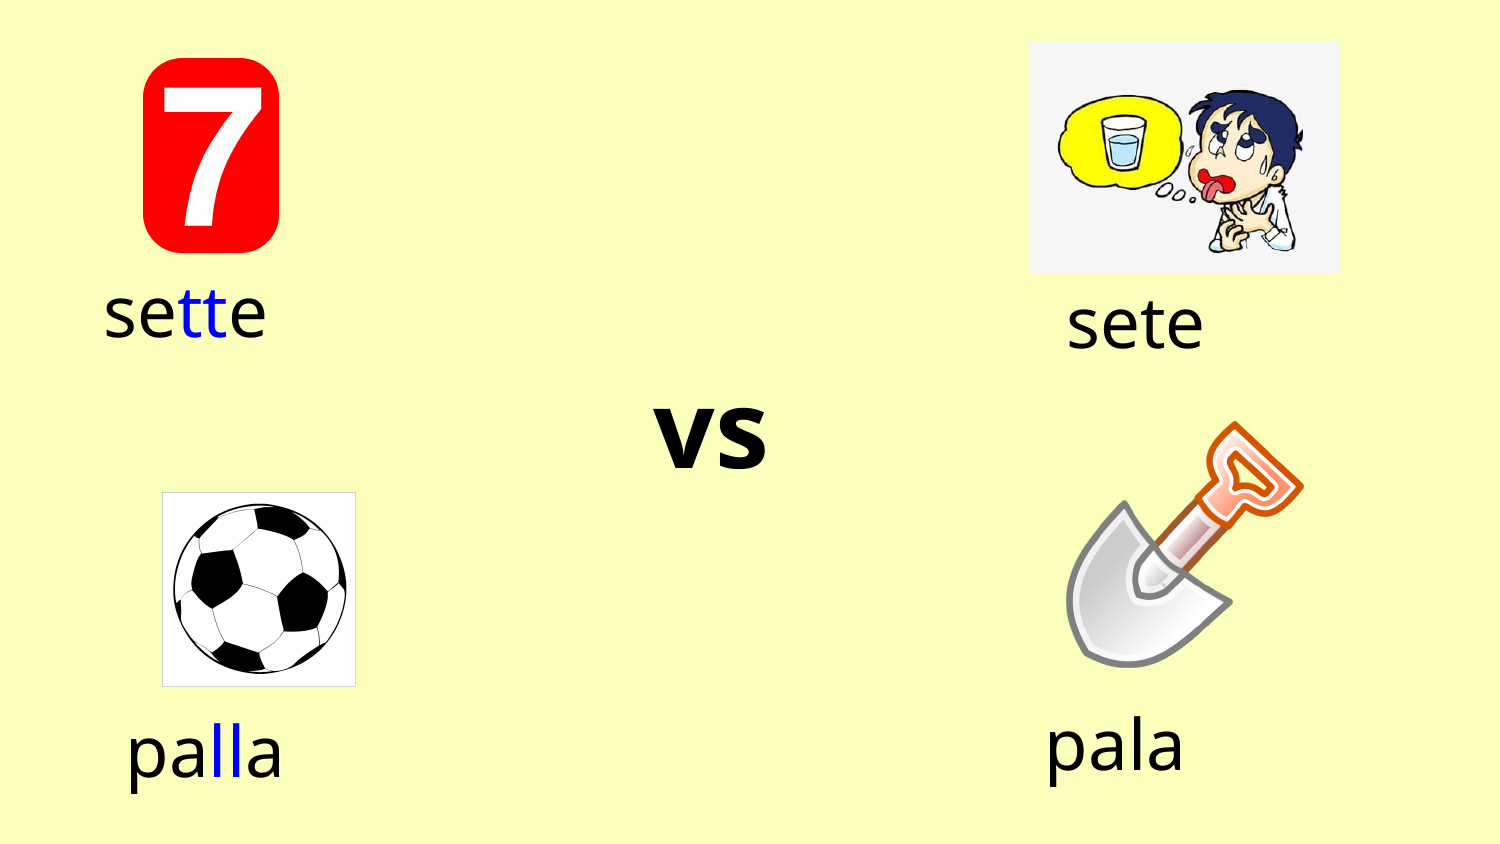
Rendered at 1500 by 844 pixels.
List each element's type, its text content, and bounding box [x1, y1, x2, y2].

text_box palla [110, 691, 455, 776]
picture [1065, 421, 1304, 668]
text_box sete [1051, 262, 1500, 377]
text_box vs [638, 345, 1172, 445]
text_box sette [88, 252, 513, 366]
text_box pala [1030, 684, 1340, 783]
picture [161, 492, 356, 687]
picture [1029, 40, 1340, 274]
picture [143, 58, 280, 253]
